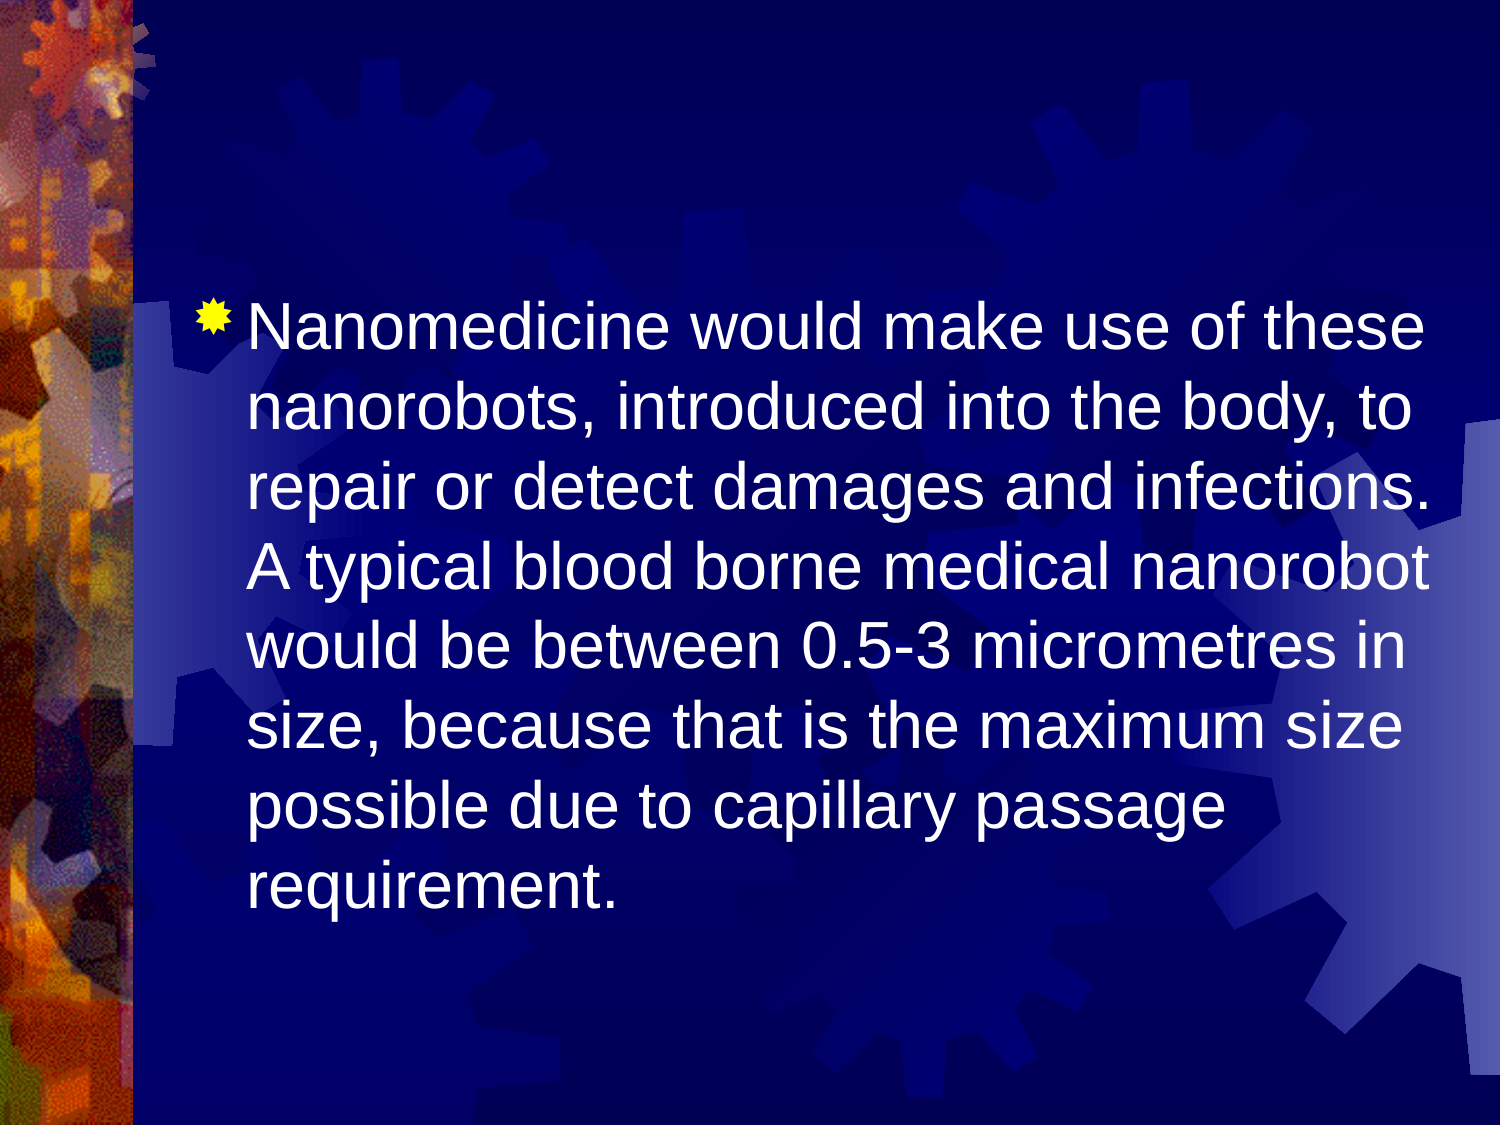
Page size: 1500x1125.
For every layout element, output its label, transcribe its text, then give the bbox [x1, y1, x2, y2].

picture [0, 0, 133, 1125]
list Nanomedicine would make use of these nanorobots, introduced into the body, to repair or detect damages and infections. A typical blood borne medical nanorobot would be between 0.5-3 micrometres in size, because that is the maximum size possible due to capillary passage requirement. [174, 274, 1451, 951]
